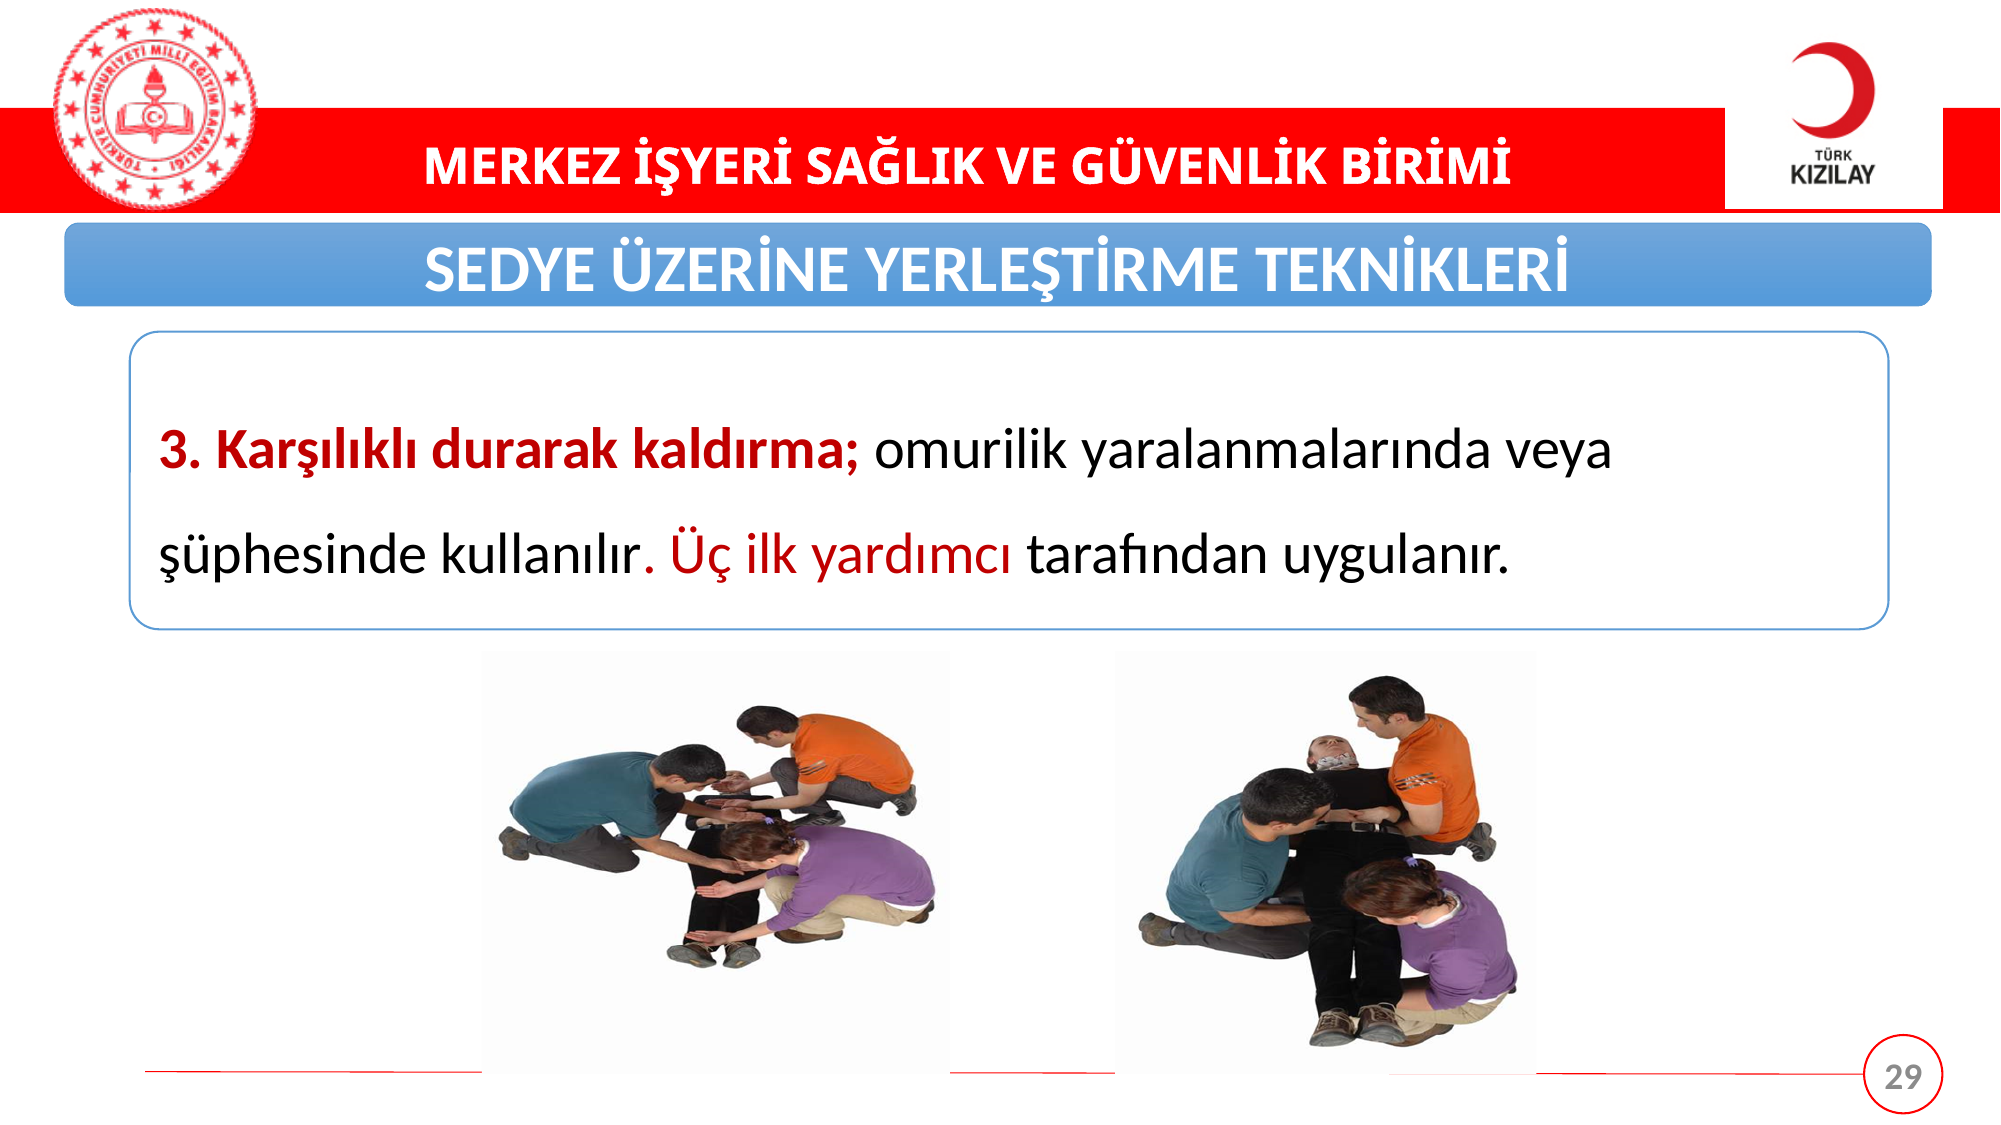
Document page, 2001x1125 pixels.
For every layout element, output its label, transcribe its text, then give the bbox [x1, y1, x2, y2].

picture [53, 8, 258, 212]
picture [481, 651, 1537, 1074]
text_box SEDYE ÜZERİNE YERLEŞTİRME TEKNİKLERİ [64, 222, 1932, 307]
text_box 3. Karşılıklı durarak kaldırma; omurilik yaralanmalarında veya şüphesinde kullanılır. Üç ilk yardımcı tarafından uygulanır. [128, 330, 1890, 631]
picture [1725, 15, 1943, 209]
slide_number 29 [1864, 1035, 1943, 1114]
